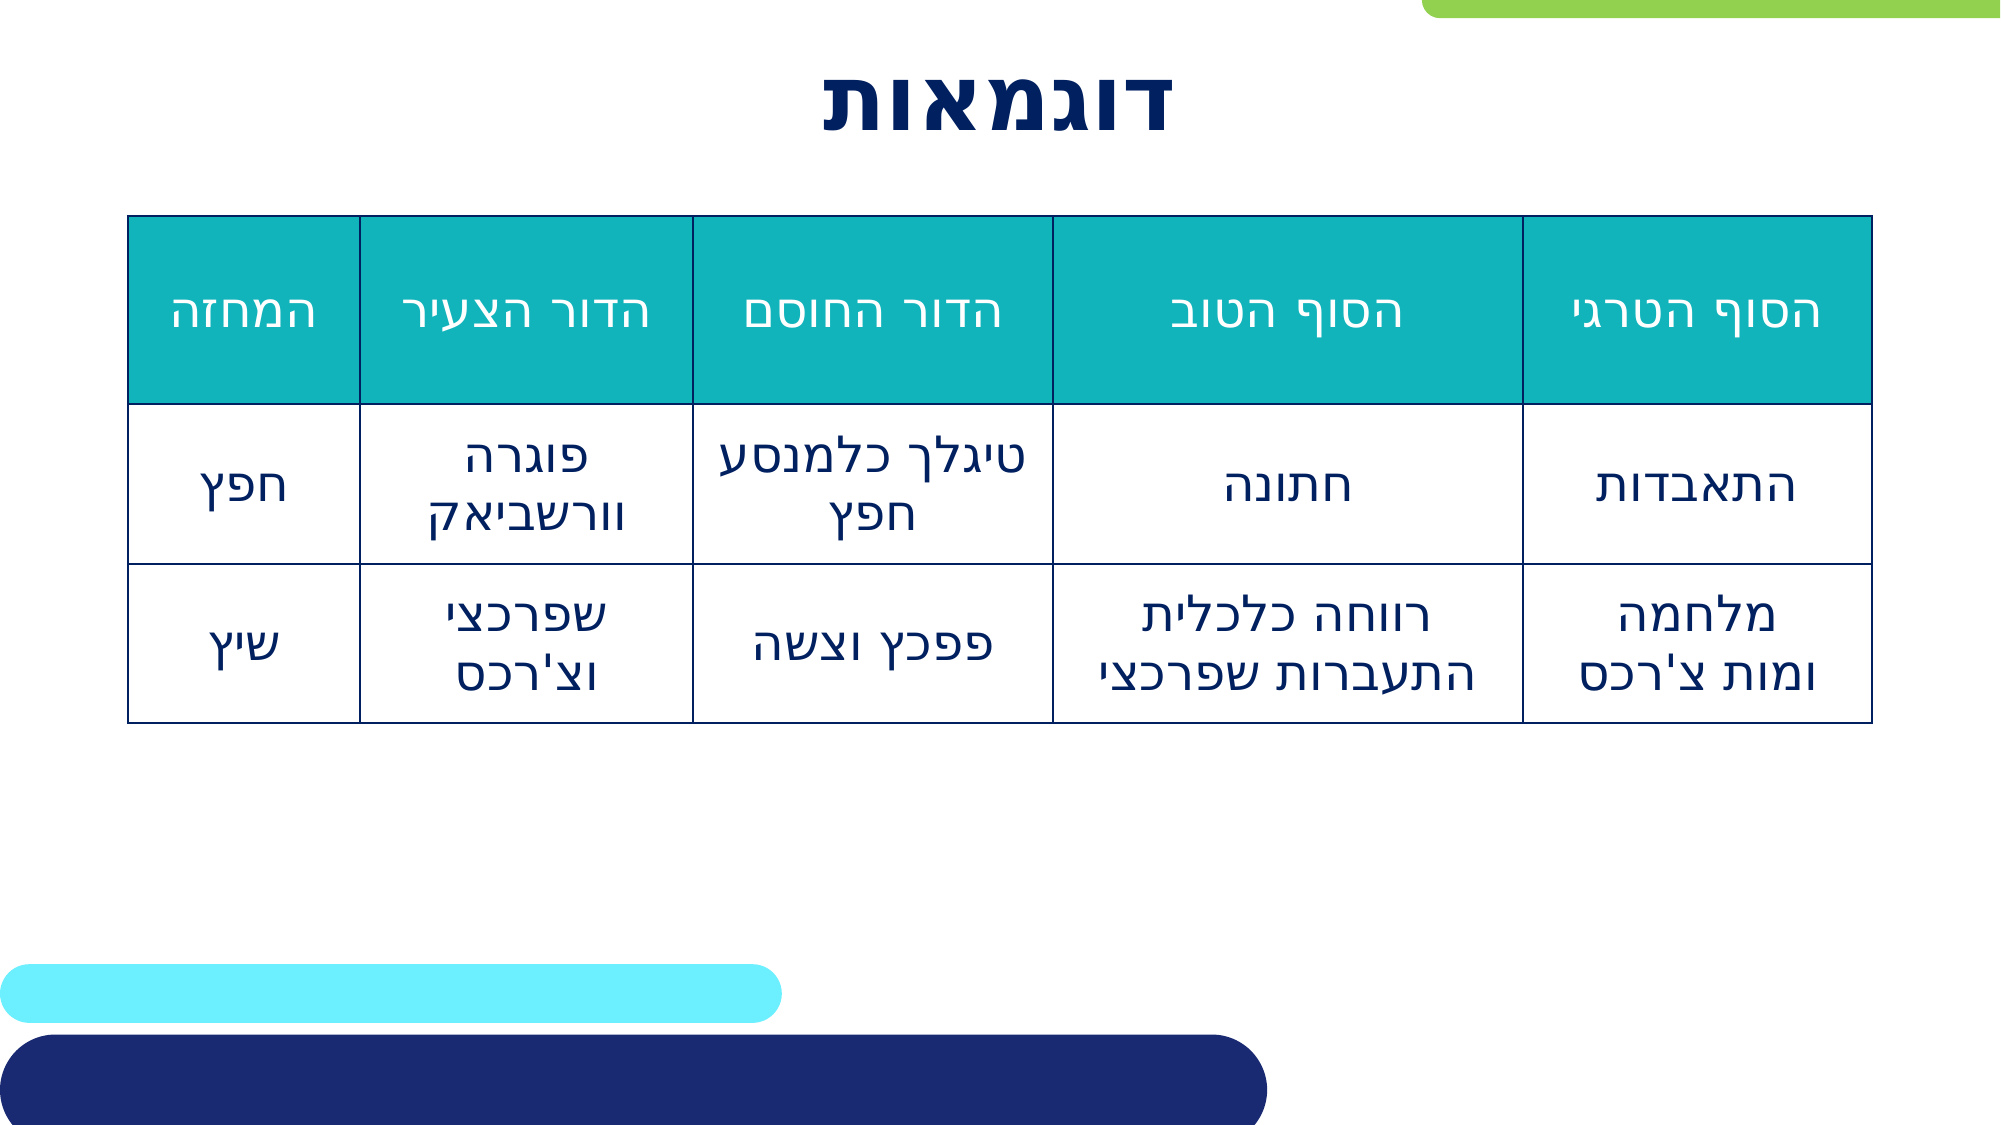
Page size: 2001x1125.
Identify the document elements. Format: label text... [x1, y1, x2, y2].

table_cell פוגרה וורשביאק [361, 405, 692, 563]
table_cell שיץ [129, 565, 359, 722]
table_cell חפץ [129, 405, 359, 563]
table_cell מלחמה ומות צ'רכס [1524, 565, 1871, 722]
title דוגמאות [0, 34, 2000, 154]
table_cell פפכץ וצשה [694, 565, 1052, 722]
table_header הסוף הטוב [1054, 217, 1522, 403]
table_cell רווחה כלכלית התעברות שפרכצי [1054, 565, 1522, 722]
table_cell שפרכצי וצ'רכס [361, 565, 692, 722]
table_header הדור החוסם [694, 217, 1052, 403]
table_cell התאבדות [1524, 405, 1871, 563]
table_cell טיגלך כלמנסע חפץ [694, 405, 1052, 563]
table_header המחזה [129, 217, 359, 403]
table_header הסוף הטרגי [1524, 217, 1871, 403]
table_header הדור הצעיר [361, 217, 692, 403]
table_cell חתונה [1054, 405, 1522, 563]
